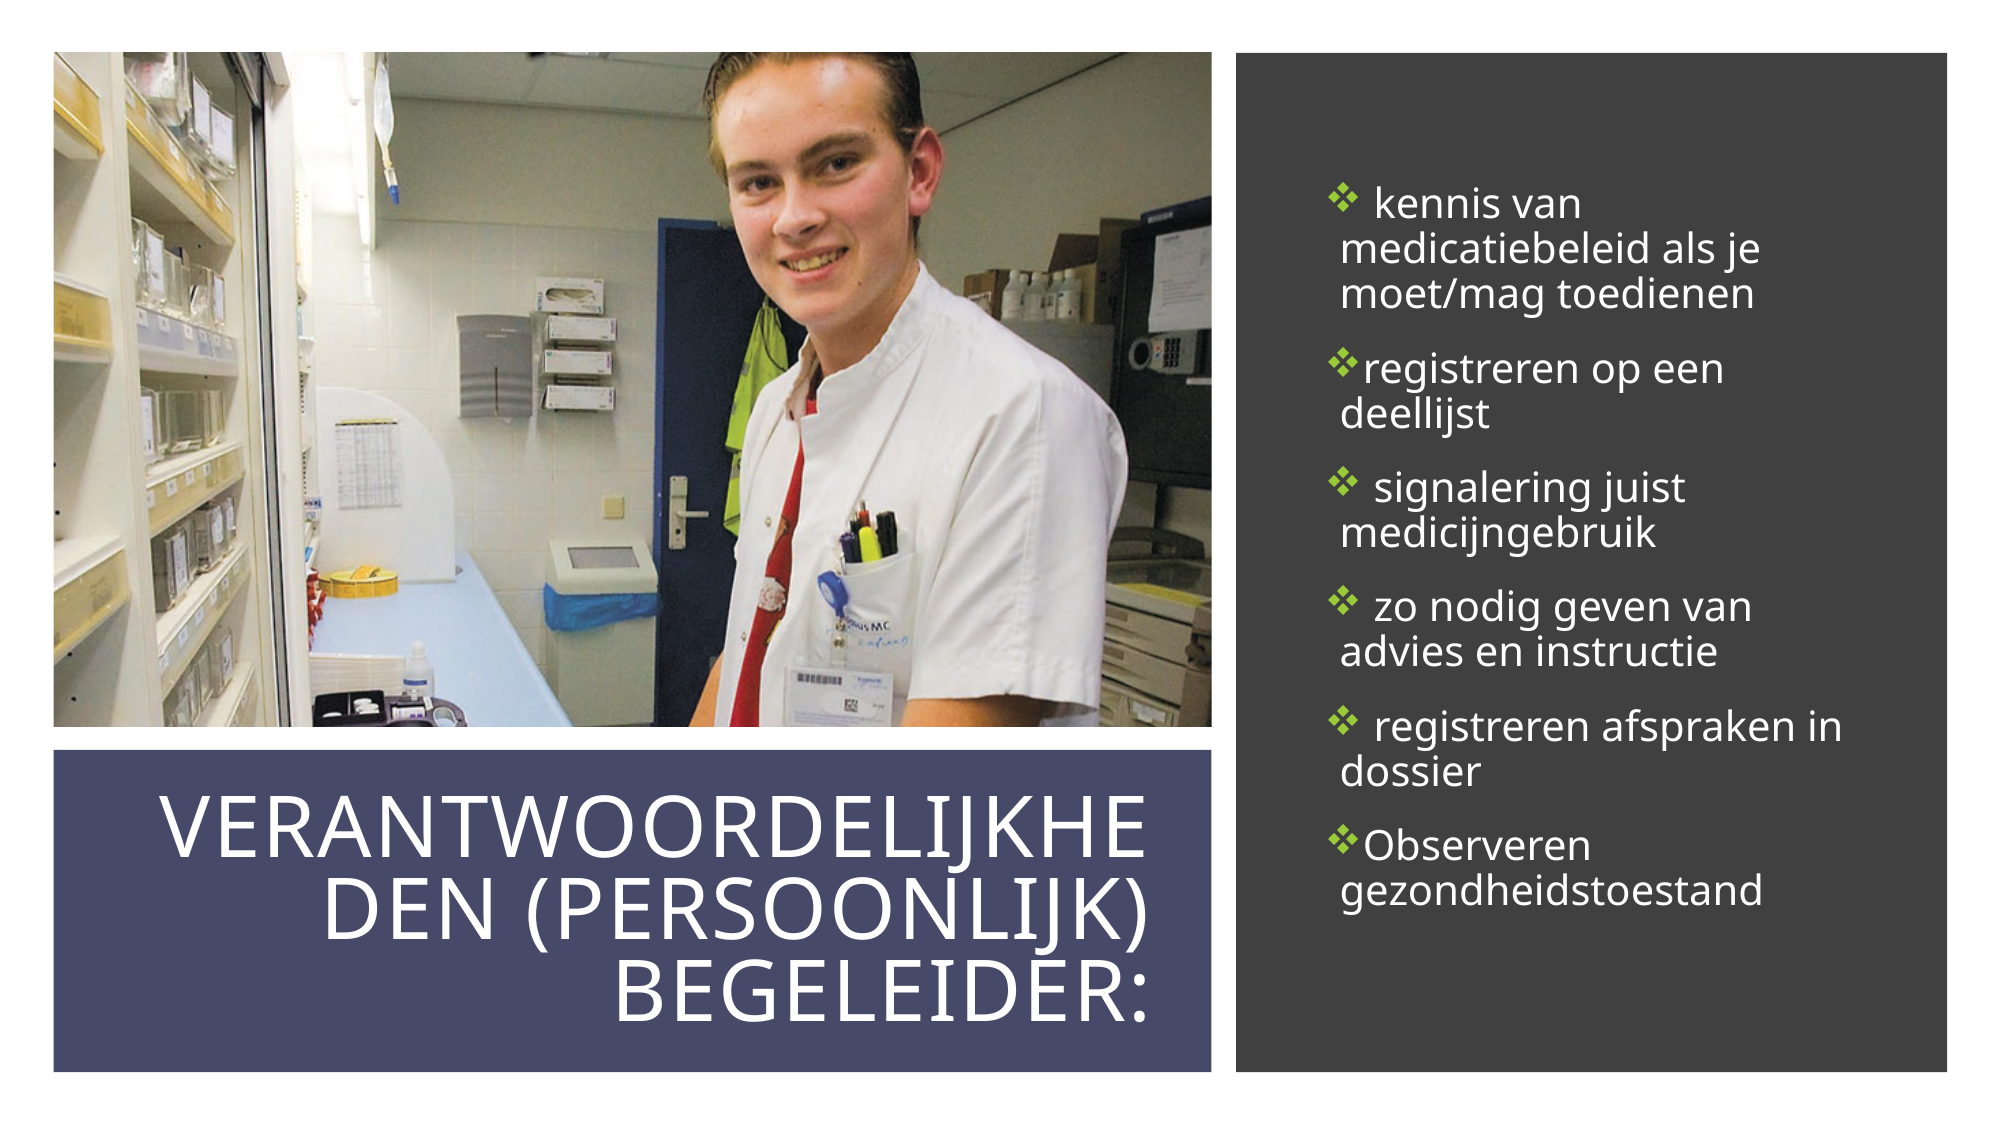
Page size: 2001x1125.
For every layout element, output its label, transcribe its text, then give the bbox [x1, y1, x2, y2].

list kennis van medicatiebeleid als je moet/mag toedienen registreren op een deellijst signalering juist medicijngebruik zo nodig geven van advies en instructie registreren afspraken in dossier Observeren gezondheidstoestand [1317, 150, 1879, 947]
text_box [1235, 51, 1948, 1074]
title Verantwoordelijkheden (persoonlijk) begeleider: [85, 782, 1168, 1049]
text_box [52, 749, 1213, 1073]
picture [53, 52, 1212, 727]
